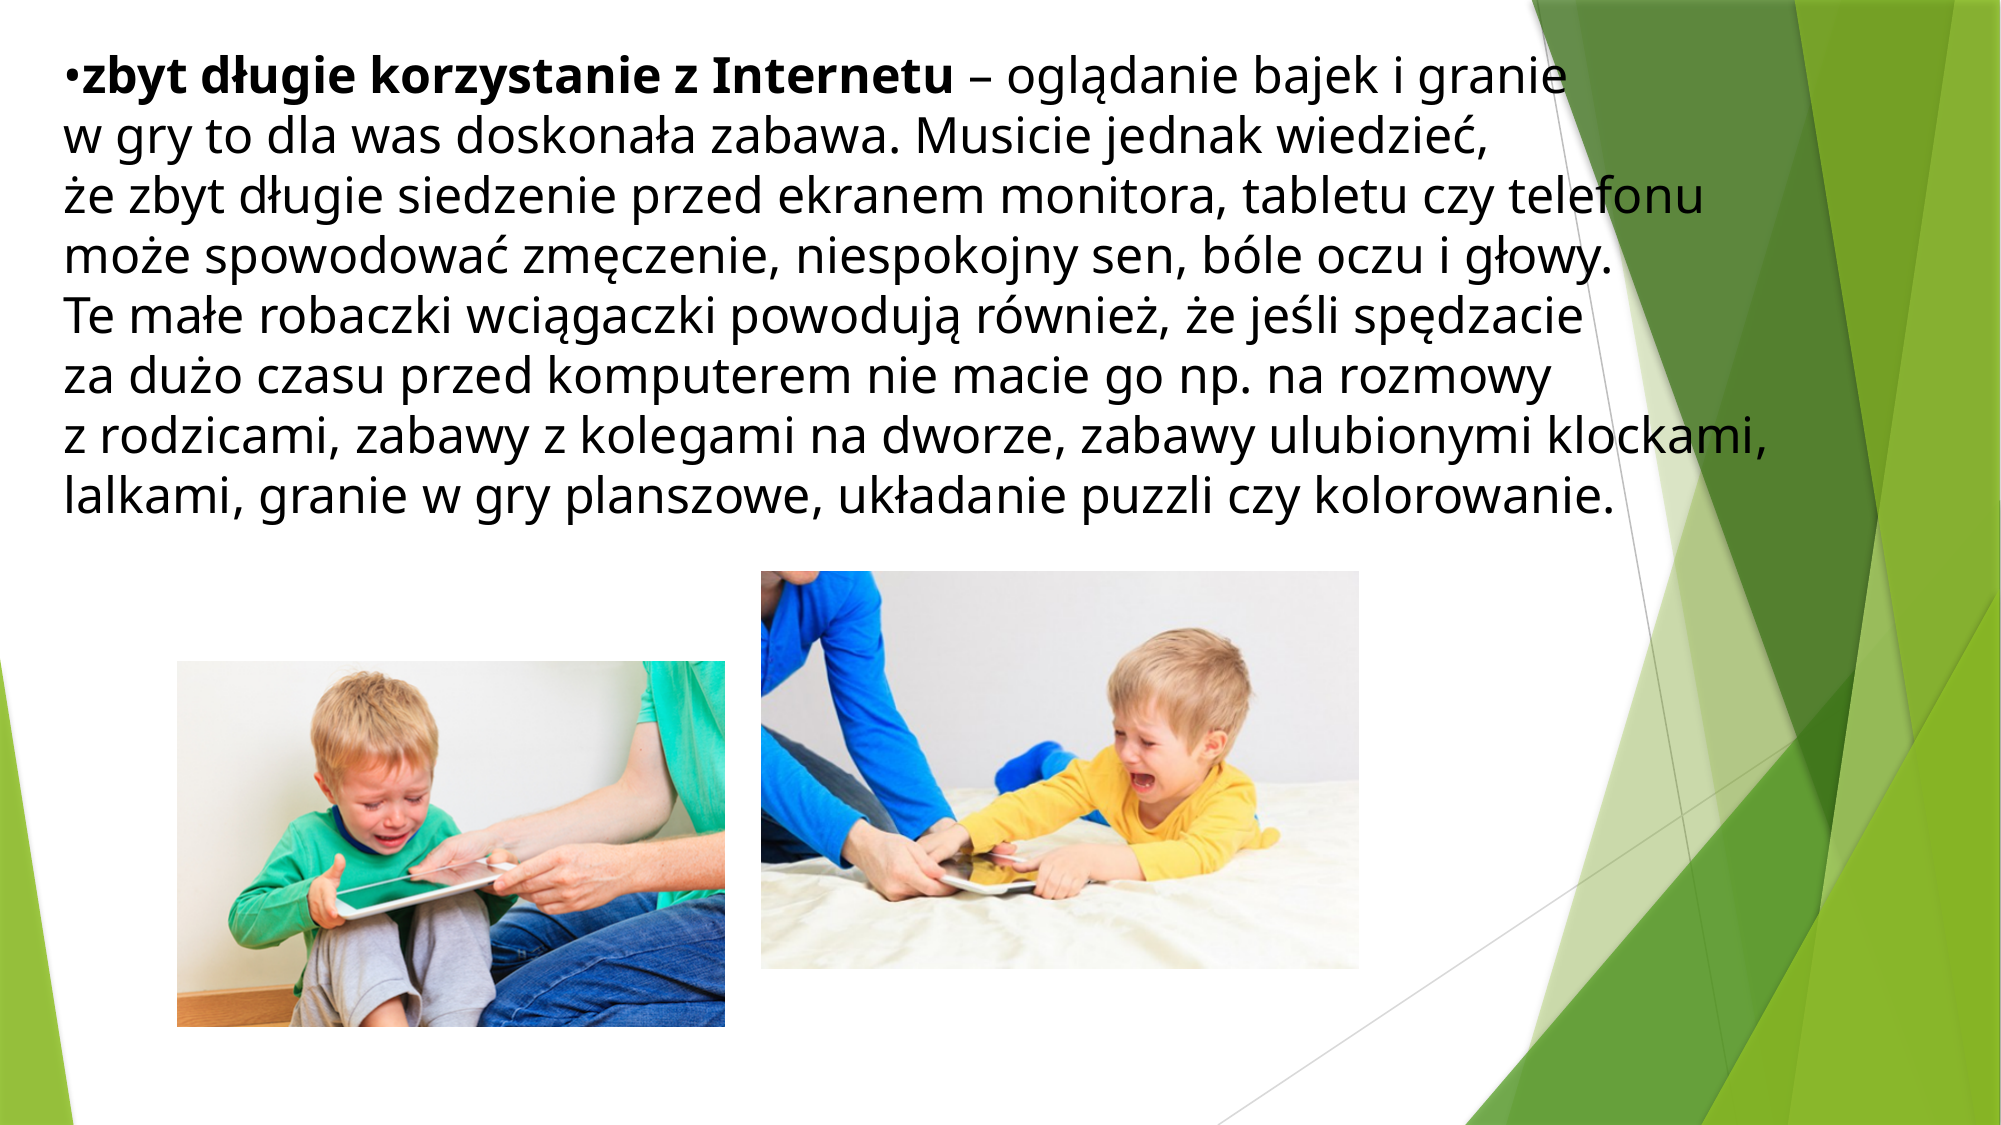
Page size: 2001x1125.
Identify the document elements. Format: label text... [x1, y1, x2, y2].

title •zbyt długie korzystanie z Internetu – oglądanie bajek i granie w gry to dla was doskonała zabawa. Musicie jednak wiedzieć, że zbyt długie siedzenie przed ekranem monitora, tabletu czy telefonu może spowodować zmęczenie, niespokojny sen, bóle oczu i głowy. Te małe robaczki wciągaczki powodują również, że jeśli spędzacie za dużo czasu przed komputerem nie macie go np. na rozmowy z rodzicami, zabawy z kolegami na dworze, zabawy ulubionymi klockami, lalkami, granie w gry planszowe, układanie puzzli czy kolorowanie. [48, 36, 1798, 253]
picture [761, 570, 1359, 969]
picture [176, 661, 725, 1028]
